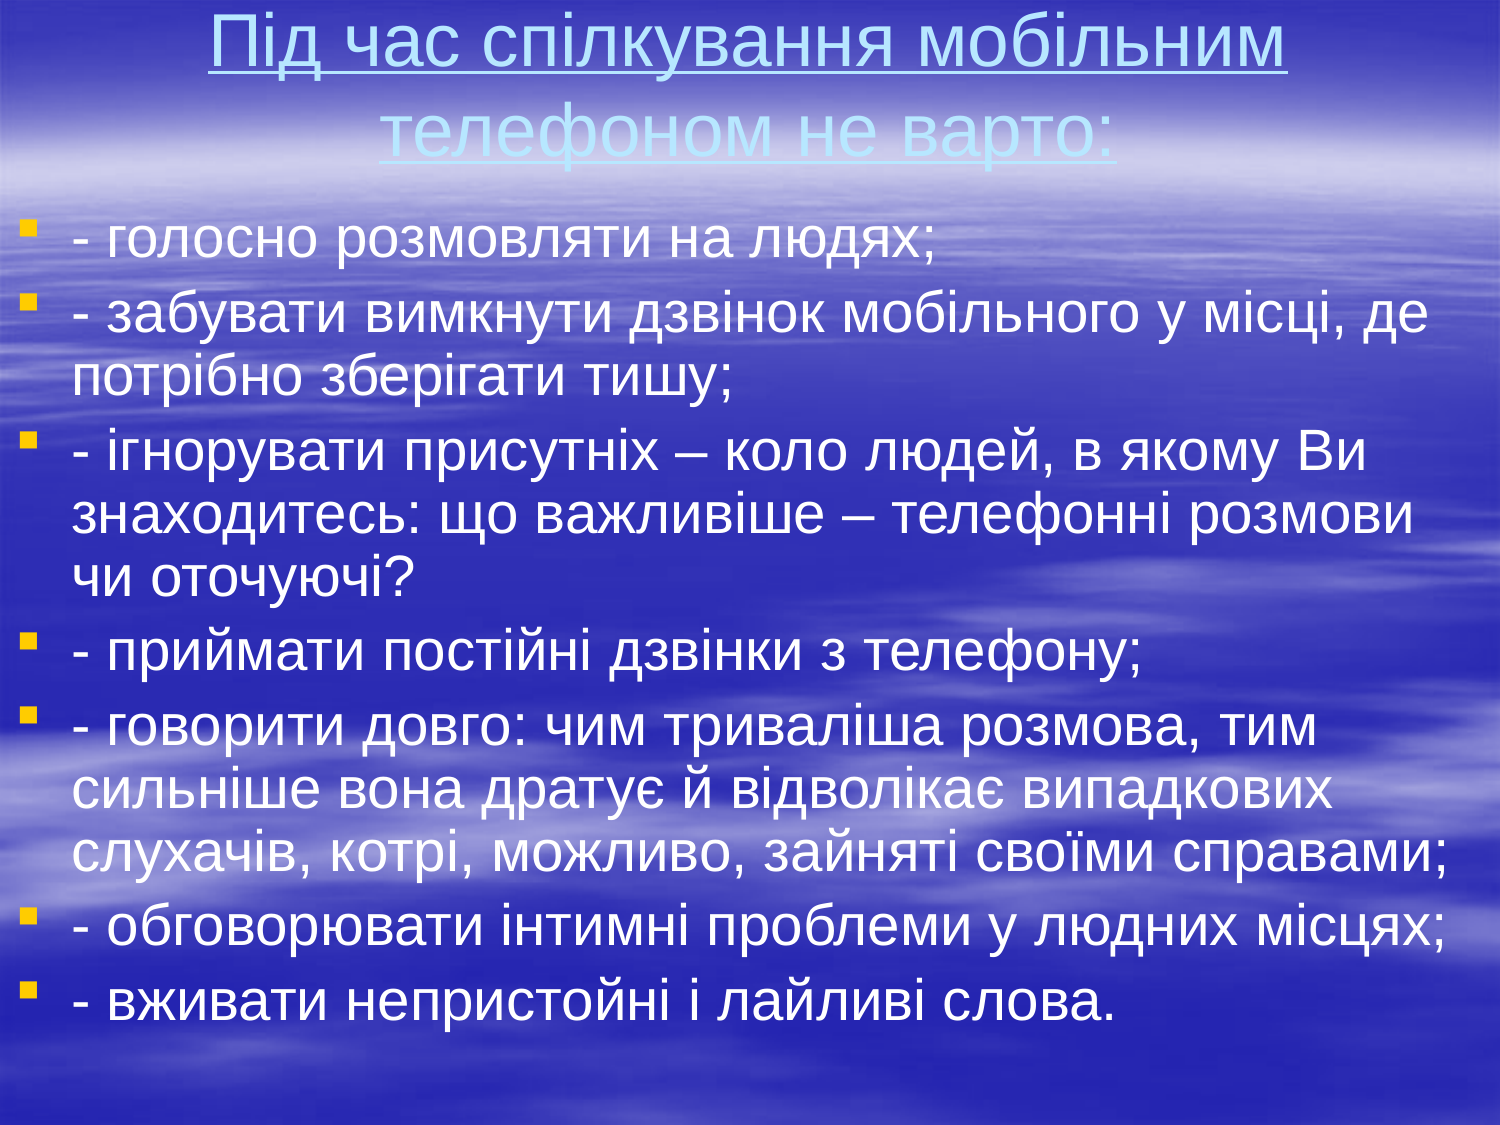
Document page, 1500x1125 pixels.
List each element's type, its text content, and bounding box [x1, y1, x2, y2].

title Під час спілкування мобільним телефоном не варто: [50, 0, 1447, 163]
list - голосно розмовляти на людях; - забувати вимкнути дзвінок мобільного у місці, де потрібно зберігати тишу; - ігнорувати присутніх – коло людей, в якому Ви знаходитесь: що важливіше – телефонні розмови чи оточуючі? - приймати постійні дзвінки з телефону; - говорити довго: чим триваліша розмова, тим сильніше вона дратує й відволікає випадкових слухачів, котрі, можливо, зайняті своїми справами; - обговорювати інтимні проблеми у людних місцях; - вживати непристойні і лайливі слова. [0, 200, 1500, 1125]
